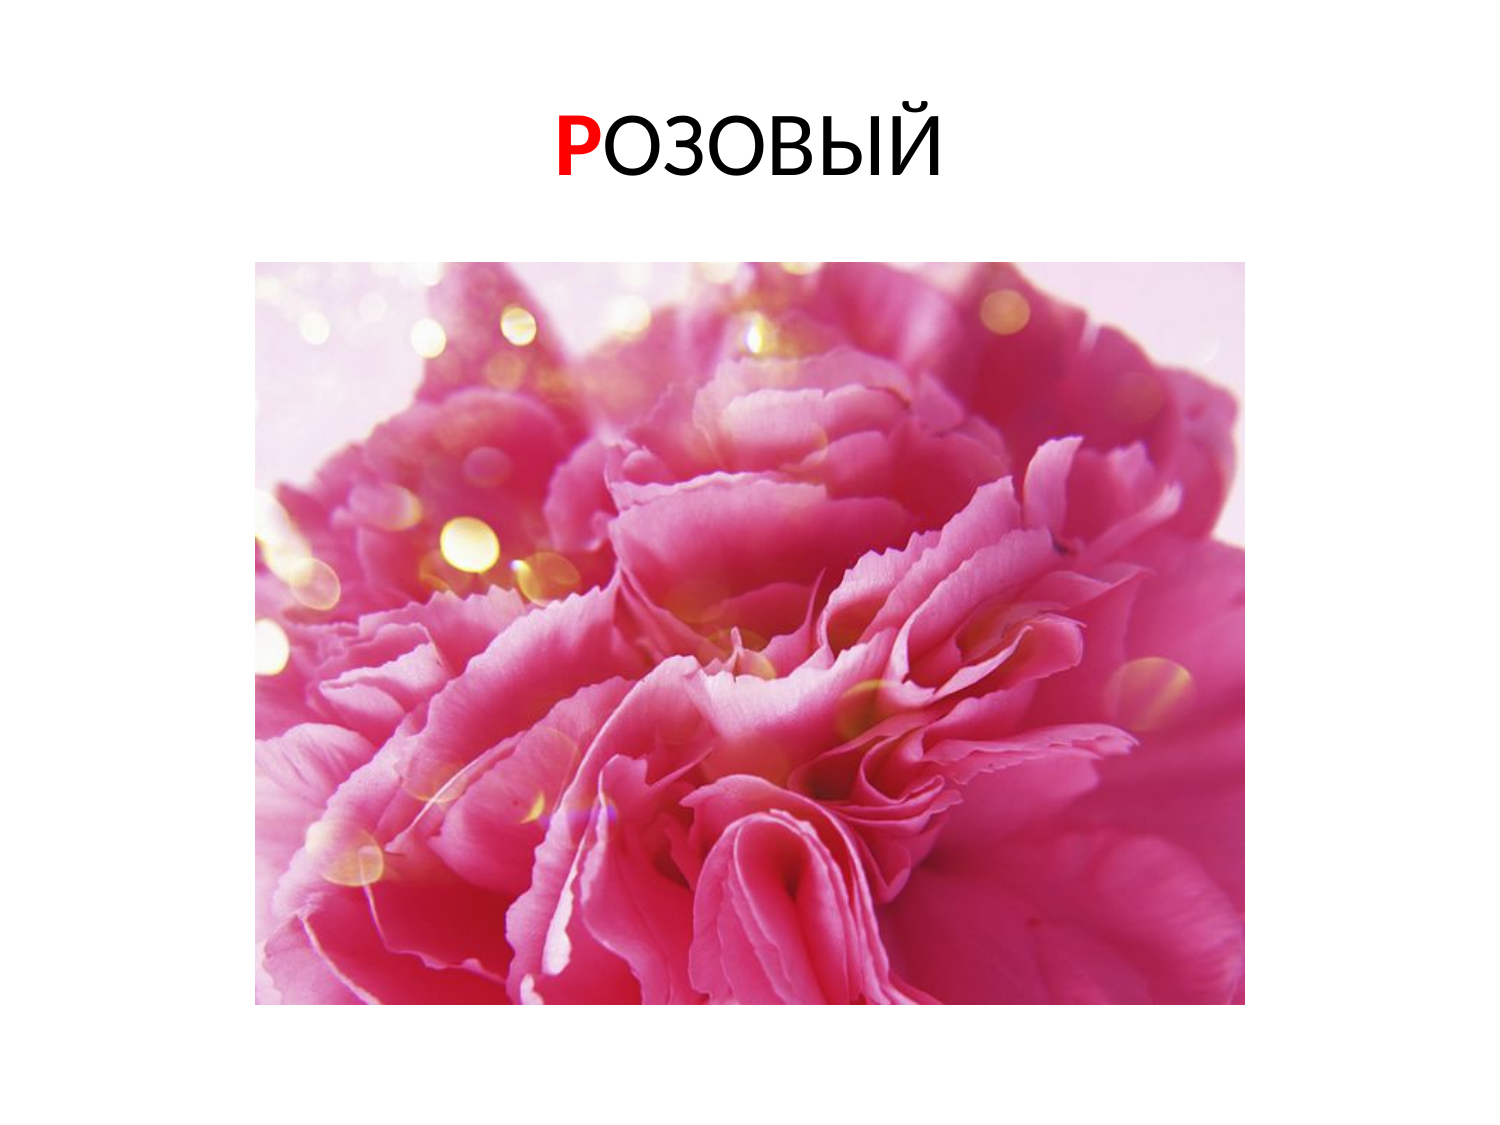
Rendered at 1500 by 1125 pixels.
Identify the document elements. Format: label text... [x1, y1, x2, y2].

title РОЗОВЫЙ [75, 45, 1425, 233]
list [254, 262, 1246, 1006]
